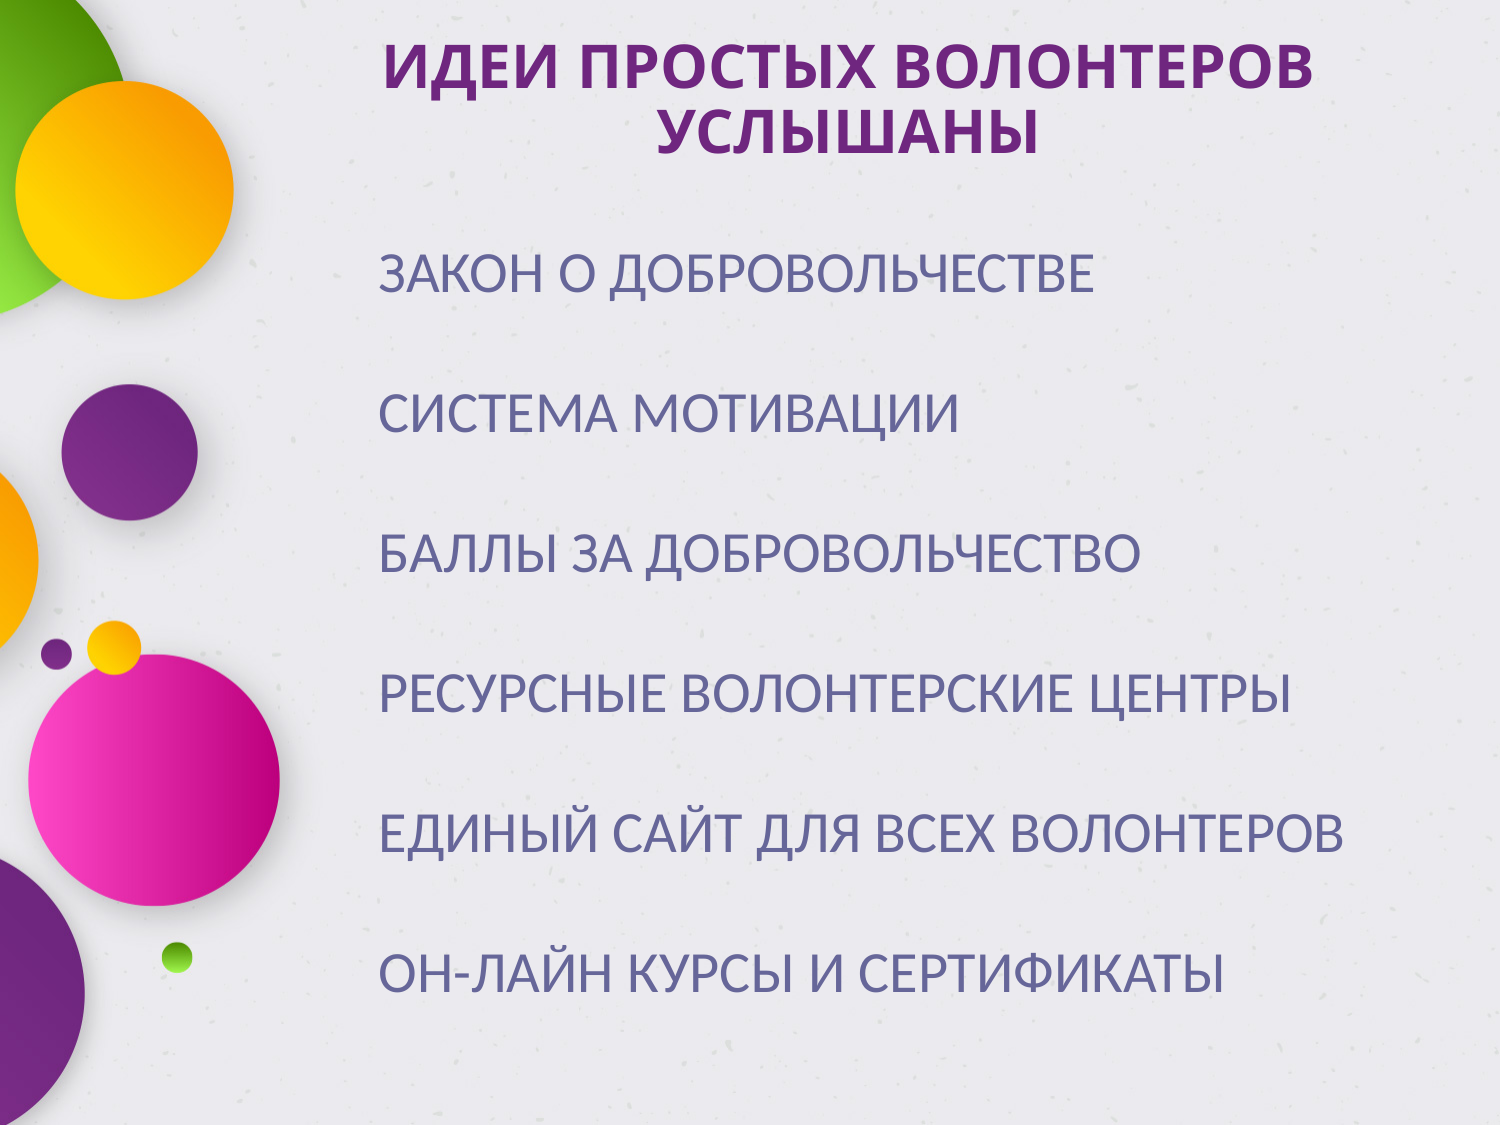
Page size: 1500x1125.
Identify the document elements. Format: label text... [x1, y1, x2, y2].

text_box ЗАКОН О ДОБРОВОЛЬЧЕСТВЕ СИСТЕМА МОТИВАЦИИ БАЛЛЫ ЗА ДОБРОВОЛЬЧЕСТВО РЕСУРСНЫЕ ВОЛОНТЕРСКИЕ ЦЕНТРЫ ЕДИНЫЙ САЙТ ДЛЯ ВСЕХ ВОЛОНТЕРОВ ОН-ЛАЙН КУРСЫ И СЕРТИФИКАТЫ [364, 227, 1414, 1125]
title ИДЕИ ПРОСТЫХ ВОЛОНТЕРОВ УСЛЫШАНЫ [229, 27, 1469, 175]
picture [0, 0, 1500, 1125]
